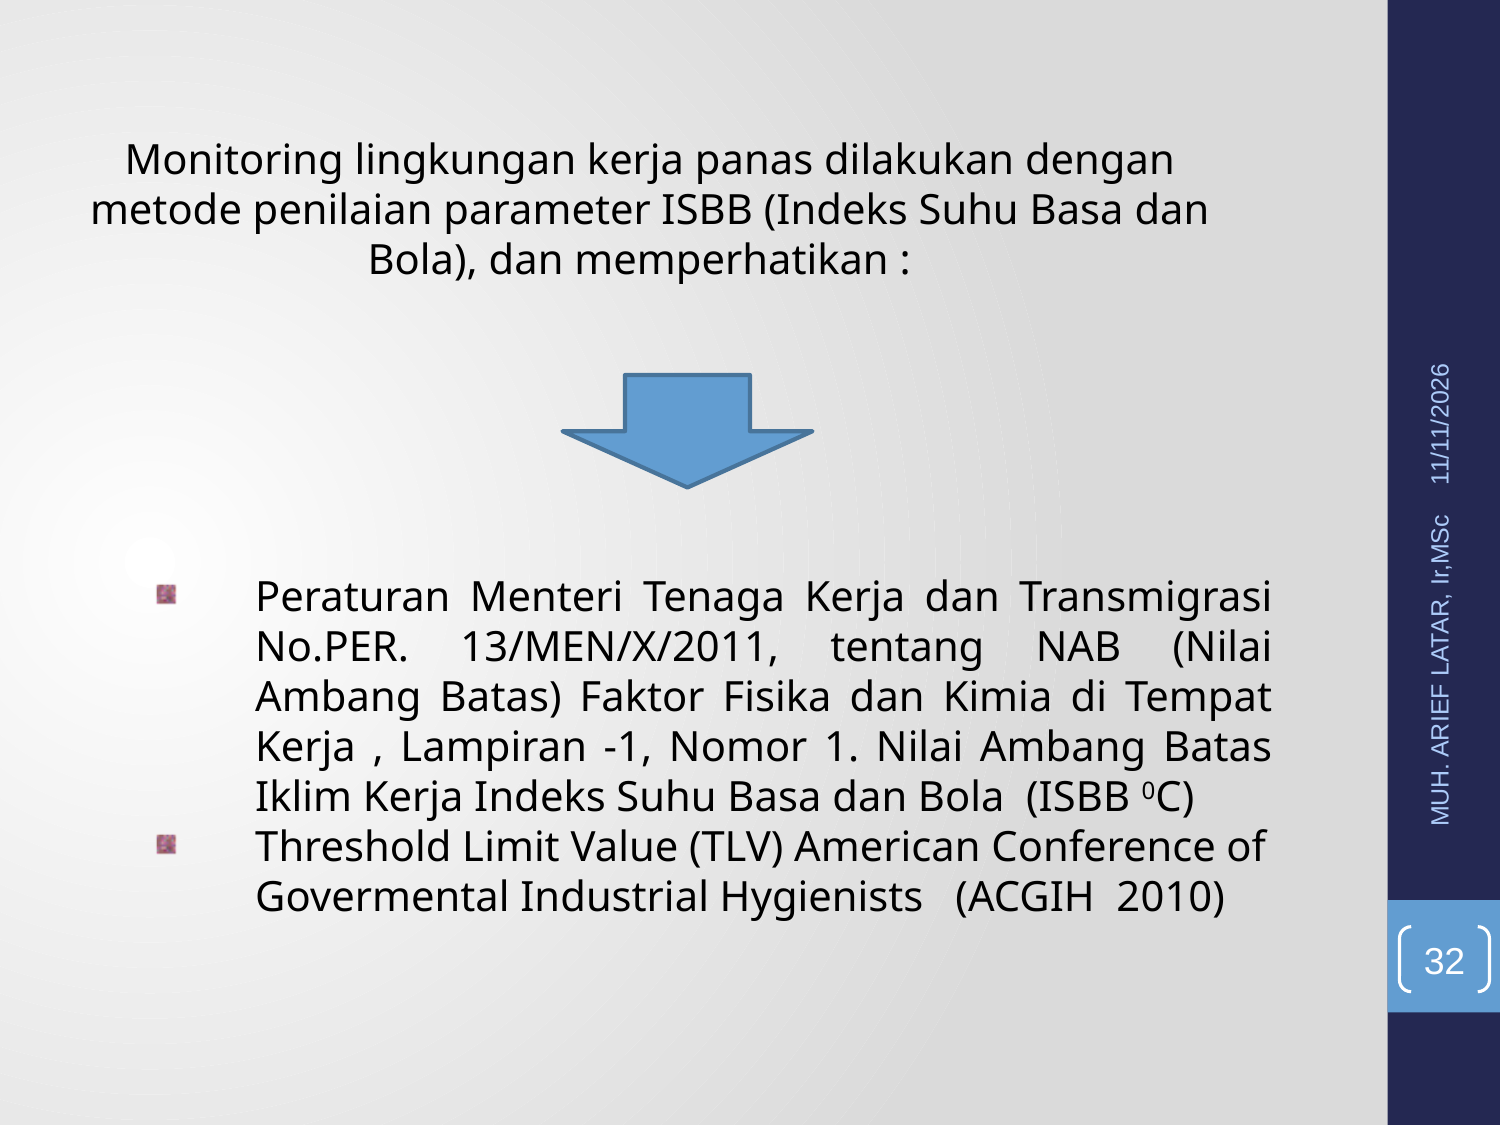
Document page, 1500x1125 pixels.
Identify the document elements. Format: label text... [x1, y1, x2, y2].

text_box [560, 372, 815, 490]
text_box Peraturan Menteri Tenaga Kerja dan Transmigrasi No.PER. 13/MEN/X/2011, tentang NAB (Nilai Ambang Batas) Faktor Fisika dan Kimia di Tempat Kerja , Lampiran -1, Nomor 1. Nilai Ambang Batas Iklim Kerja Indeks Suhu Basa dan Bola (ISBB 0C) Threshold Limit Value (TLV) American Conference of Govermental Industrial Hygienists (ACGIH 2010) [137, 562, 1288, 928]
picture [152, 830, 182, 860]
text_box Monitoring lingkungan kerja panas dilakukan dengan metode penilaian parameter ISBB (Indeks Suhu Basa dan Bola), dan memperhatikan : [75, 125, 1225, 290]
picture [152, 580, 182, 610]
footer MUH. ARIEF LATAR, Ir,MSc [1408, 500, 1469, 889]
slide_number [1408, 100, 1469, 500]
slide_number 32 [1397, 925, 1492, 994]
